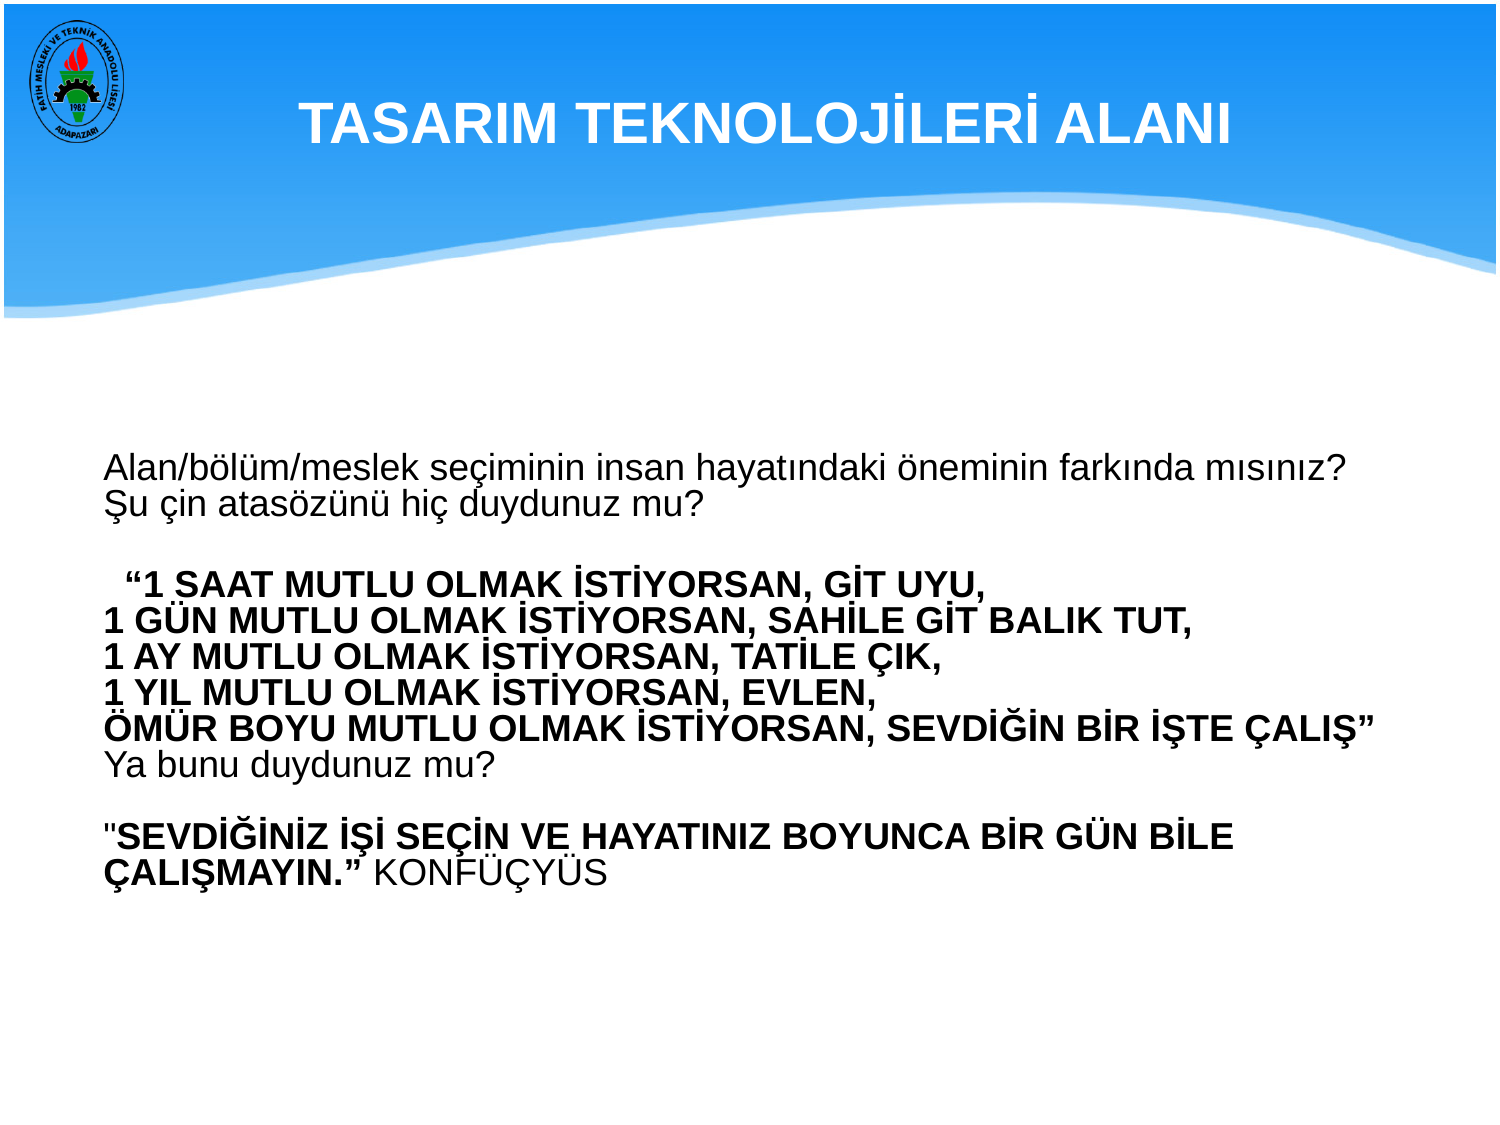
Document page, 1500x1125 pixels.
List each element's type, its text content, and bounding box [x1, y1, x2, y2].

picture [0, 0, 1500, 1125]
text_box Alan/bölüm/meslek seçiminin insan hayatındaki öneminin farkında mısınız? Şu çin atasözünü hiç duydunuz mu? “1 SAAT MUTLU OLMAK İSTİYORSAN, GİT UYU, 1 GÜN MUTLU OLMAK İSTİYORSAN, SAHİLE GİT BALIK TUT, 1 AY MUTLU OLMAK İSTİYORSAN, TATİLE ÇIK, 1 YIL MUTLU OLMAK İSTİYORSAN, EVLEN, ÖMÜR BOYU MUTLU OLMAK İSTİYORSAN, SEVDİĞİN BİR İŞTE ÇALIŞ” Ya bunu duydunuz mu? "SEVDİĞİNİZ İŞİ SEÇİN VE HAYATINIZ BOYUNCA BİR GÜN BİLE ÇALIŞMAYIN.” KONFÜÇYÜS [88, 444, 1424, 900]
text_box TASARIM TEKNOLOJİLERİ ALANI [283, 78, 1248, 163]
